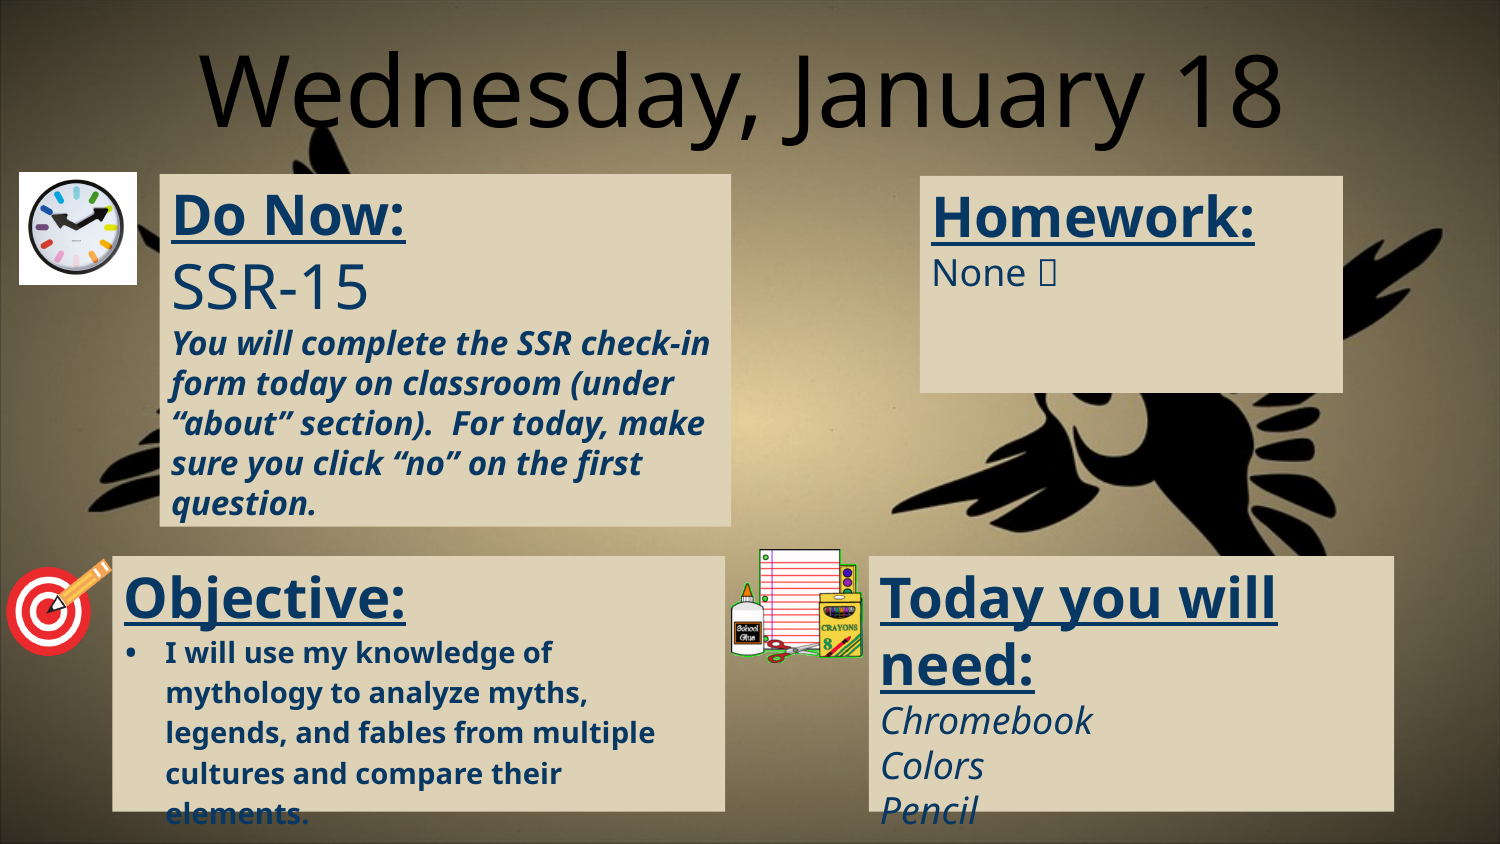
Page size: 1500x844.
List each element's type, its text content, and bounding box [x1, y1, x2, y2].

text_box Objective: I will use my knowledge of mythology to analyze myths, legends, and fables from multiple cultures and compare their elements. [112, 556, 726, 812]
text_box Today you will need: Chromebook Colors Pencil [868, 556, 1395, 812]
text_box Homework: None  [919, 175, 1343, 393]
title Wednesday, January 18 [98, 13, 1387, 177]
picture [0, 0, 1500, 844]
text_box Do Now: SSR-15 You will complete the SSR check-in form today on classroom (under “about” section). For today, make sure you click “no” on the first question. [159, 174, 732, 527]
